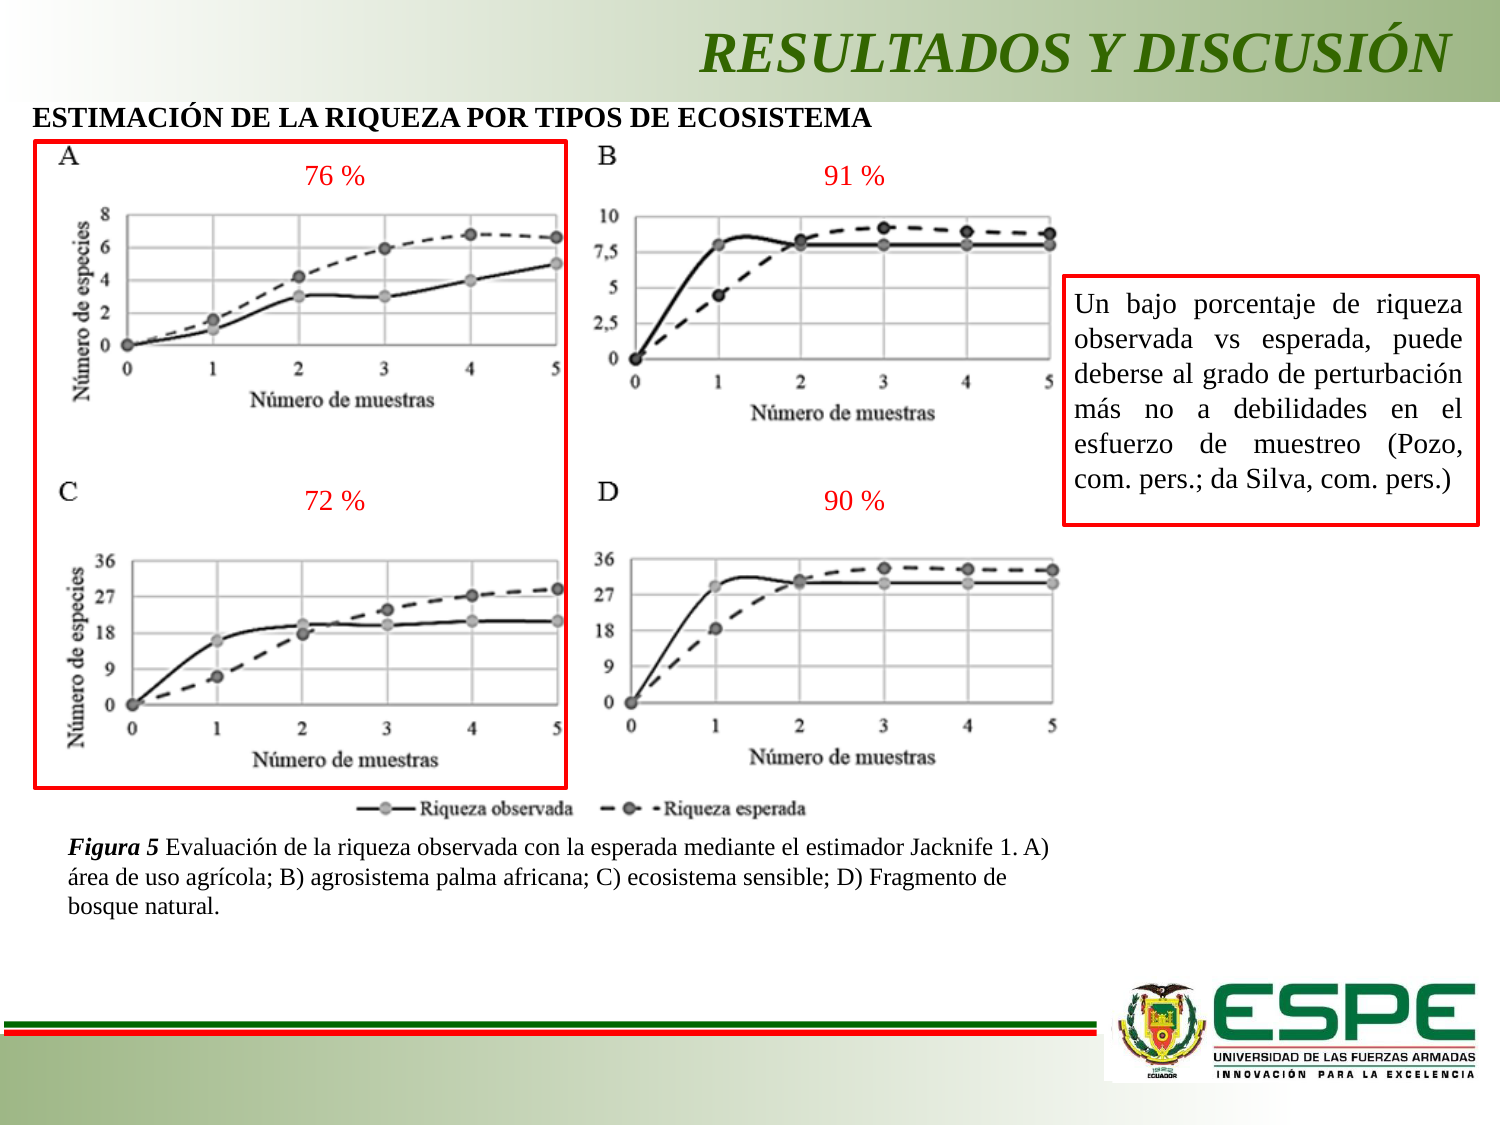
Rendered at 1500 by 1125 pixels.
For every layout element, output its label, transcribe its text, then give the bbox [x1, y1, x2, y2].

text_box Figura 5 Evaluación de la riqueza observada con la esperada mediante el estimador Jacknife 1. A) área de uso agrícola; B) agrosistema palma africana; C) ecosistema sensible; D) Fragmento de bosque natural. [53, 839, 1069, 928]
text_box ESTIMACIÓN DE LA RIQUEZA POR TIPOS DE ECOSISTEMA [17, 90, 1500, 141]
picture [1104, 975, 1483, 1083]
title RESULTADOS Y DISCUSIÓN [643, 7, 1467, 90]
picture [52, 125, 1069, 833]
text_box [33, 141, 47, 790]
text_box [1073, 274, 1480, 527]
